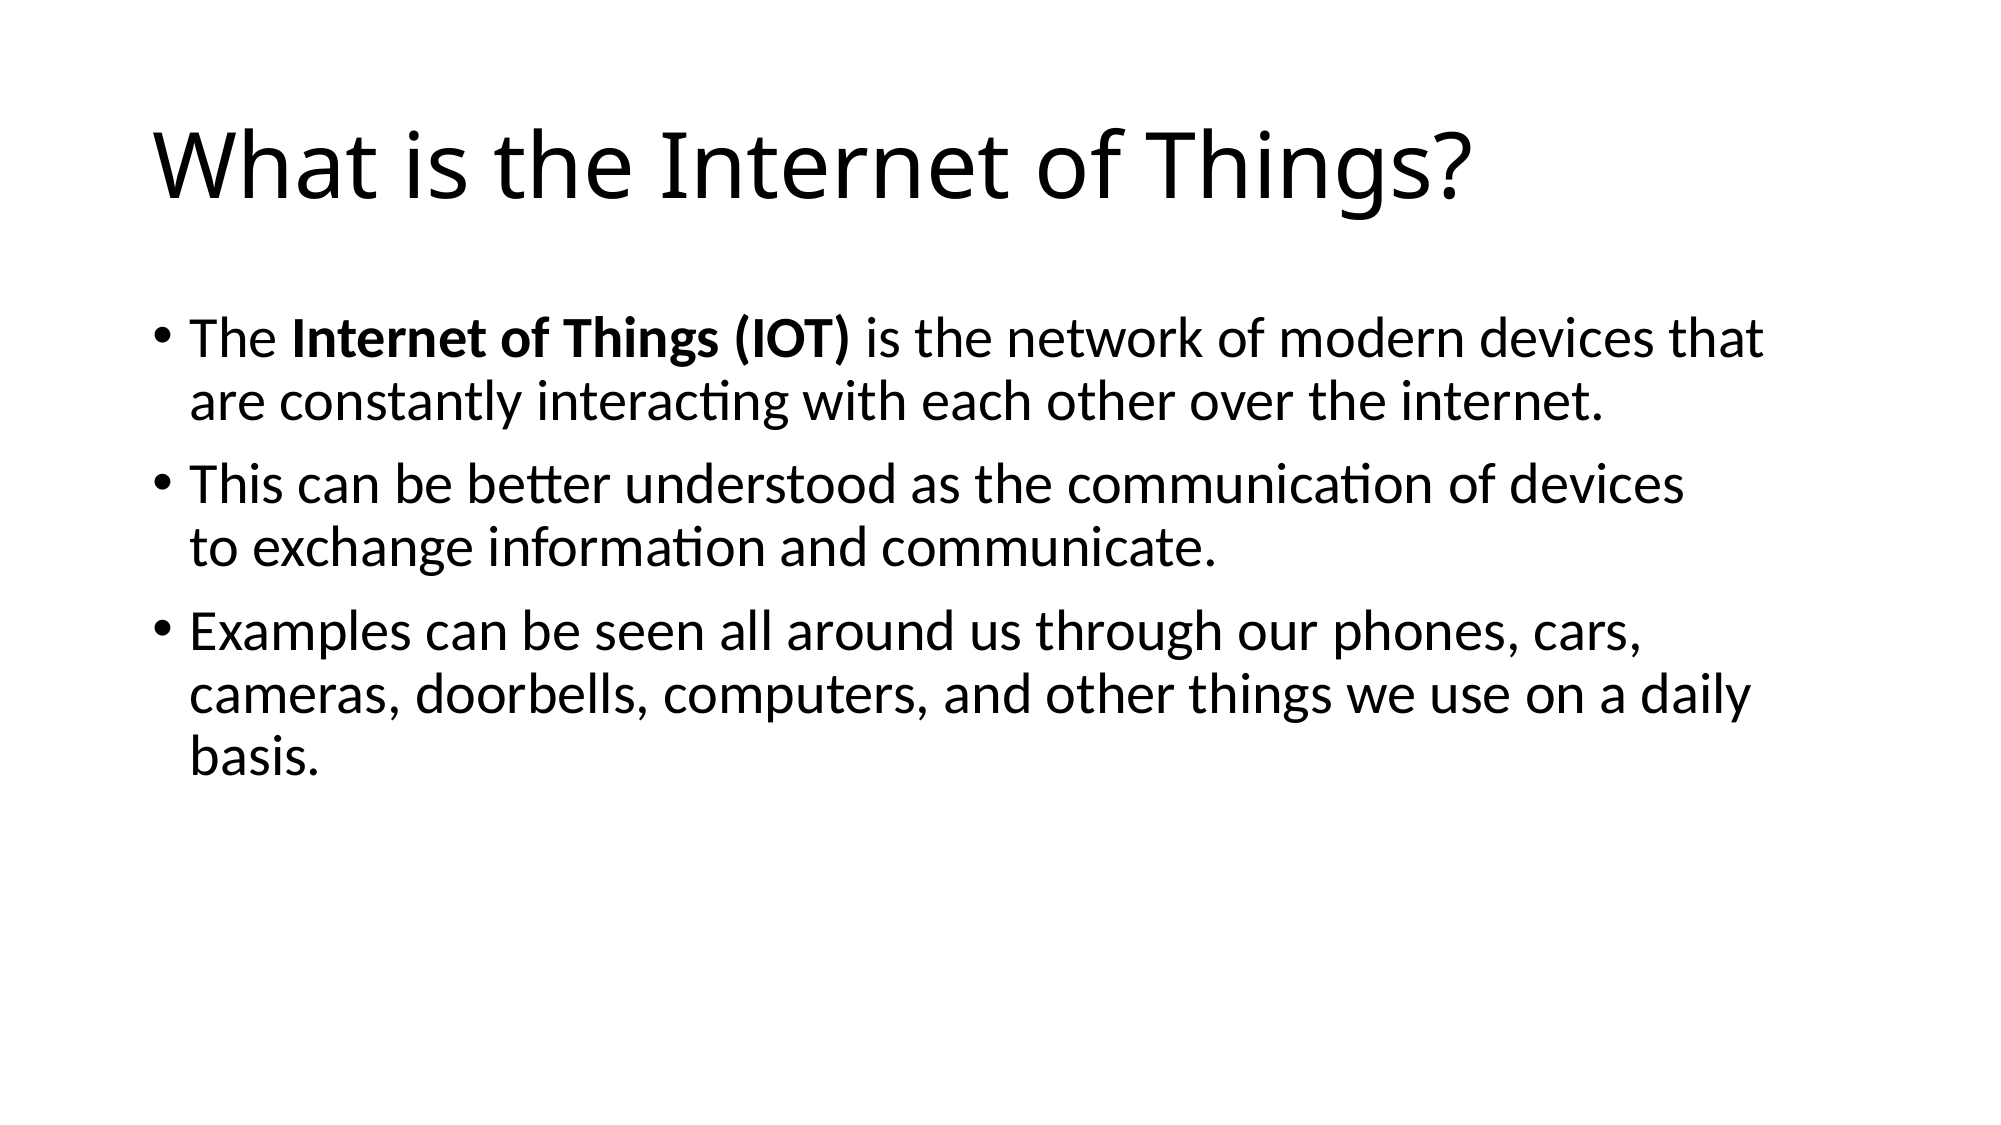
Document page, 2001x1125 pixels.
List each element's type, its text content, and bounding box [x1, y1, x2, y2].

list The Internet of Things (IOT) is the network of modern devices that are constantly interacting with each other over the internet. This can be better understood as the communication of devices to exchange information and communicate. Examples can be seen all around us through our phones, cars, cameras, doorbells, computers, and other things we use on a daily basis. [137, 299, 1863, 1014]
title What is the Internet of Things? [137, 59, 1863, 278]
